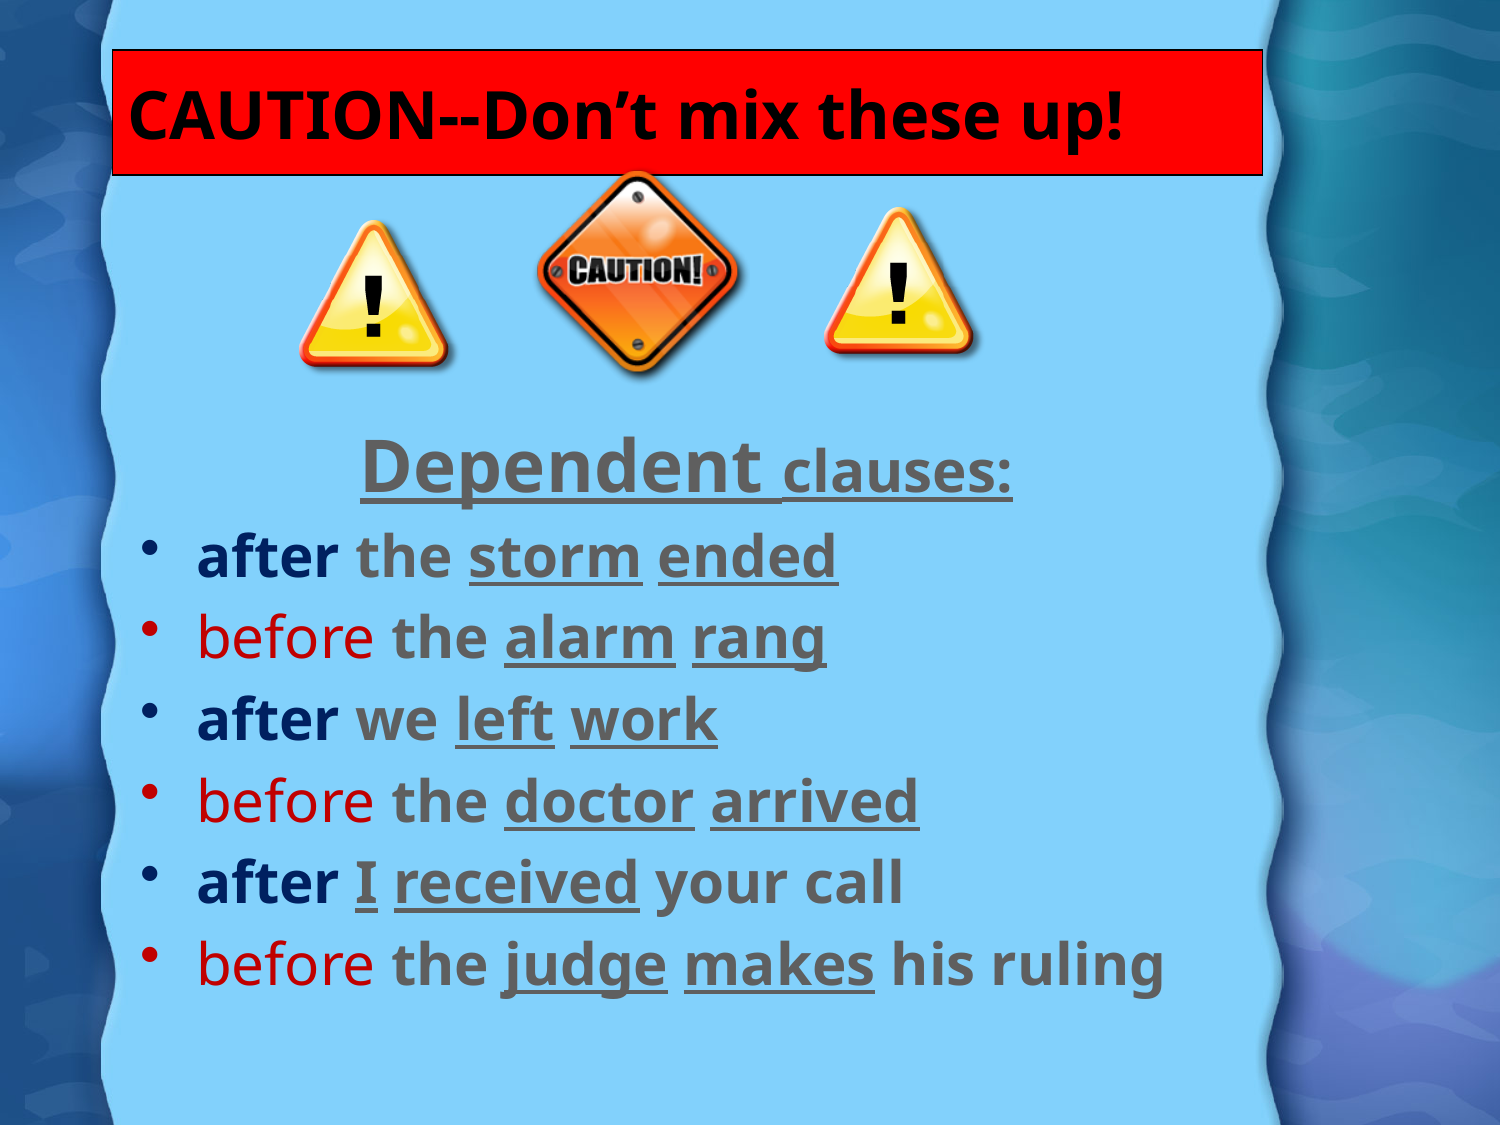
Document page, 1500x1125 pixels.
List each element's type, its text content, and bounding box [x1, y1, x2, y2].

title CAUTION--Don’t mix these up! [112, 49, 1263, 176]
picture [0, 0, 1500, 1125]
list Dependent clauses: after the storm ended before the alarm rang after we left work before the doctor arrived after I received your call before the judge makes his ruling [124, 412, 1263, 1013]
